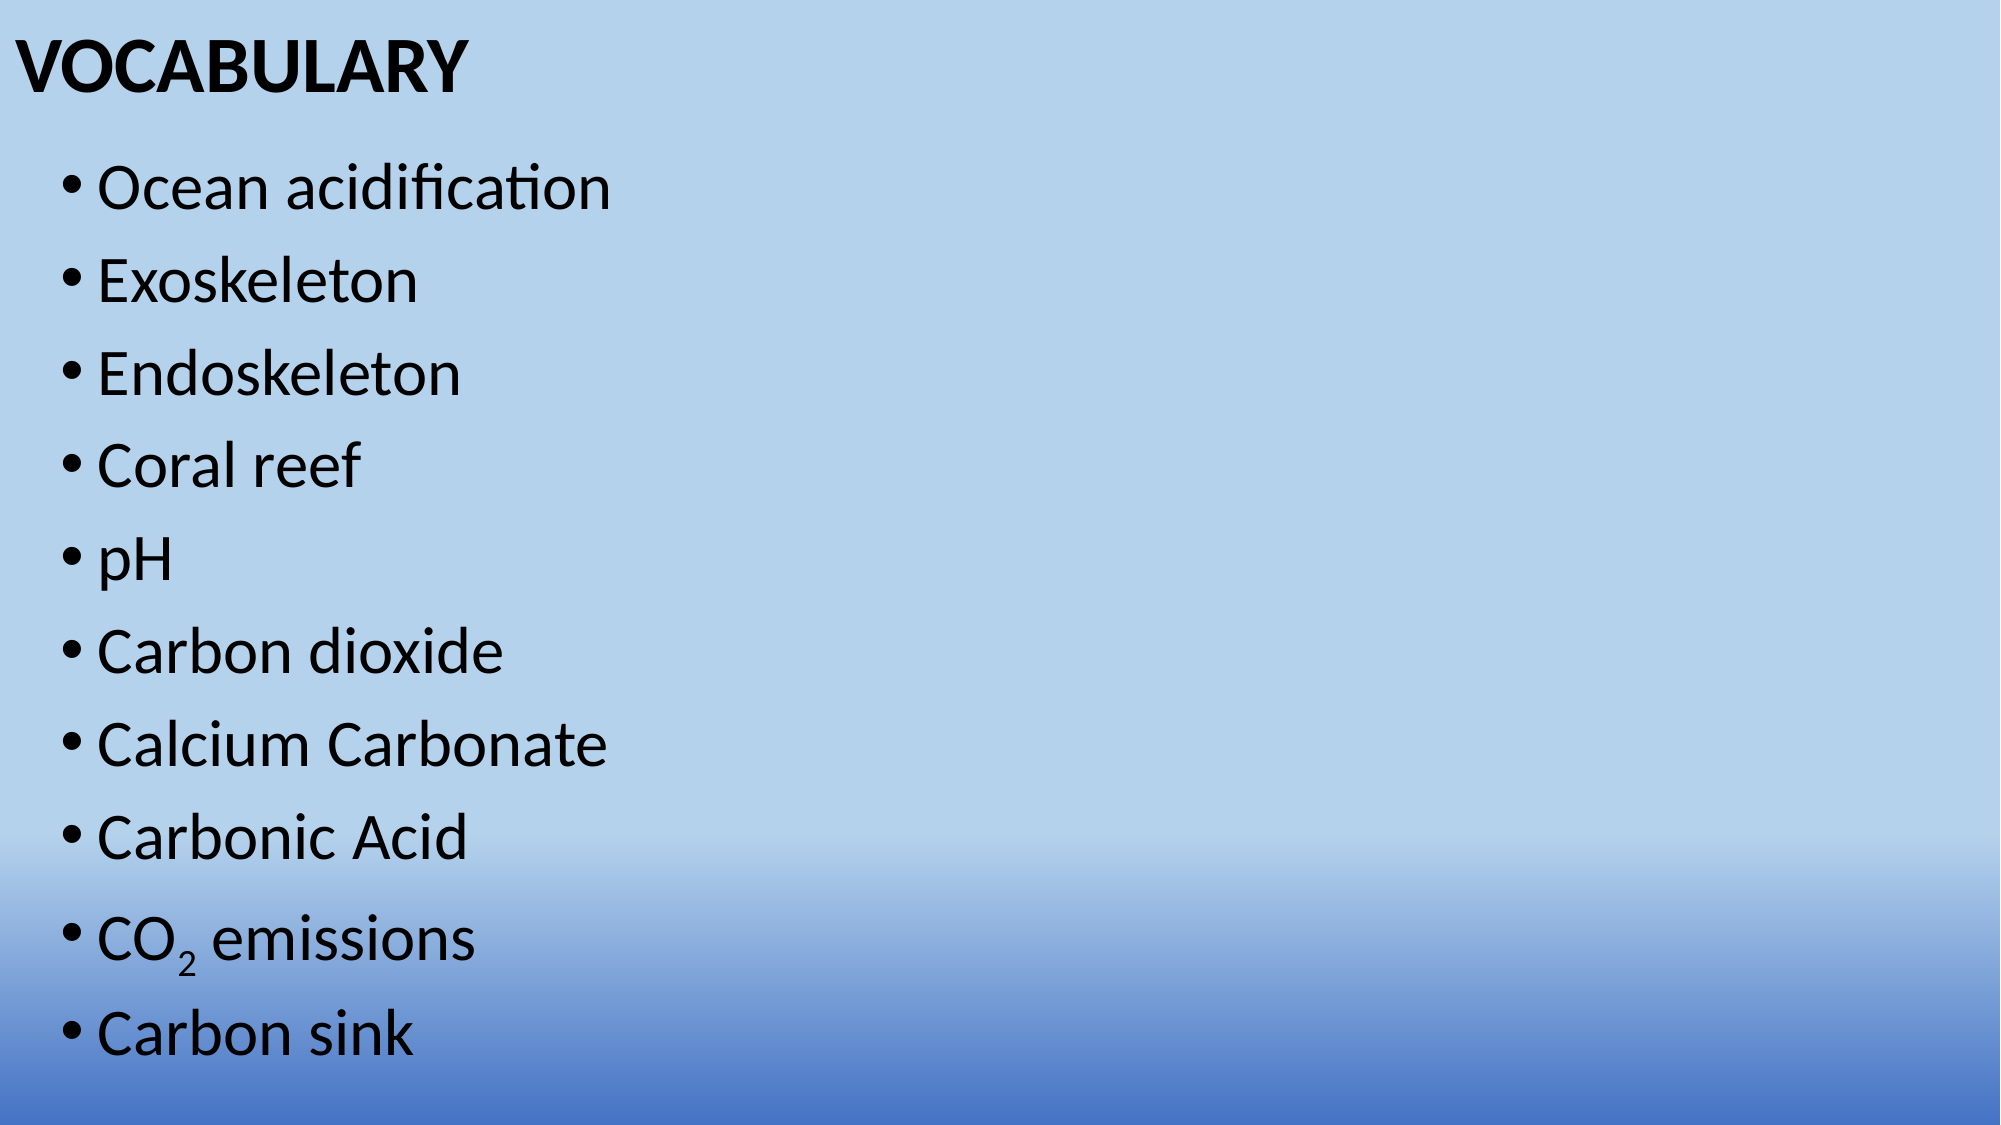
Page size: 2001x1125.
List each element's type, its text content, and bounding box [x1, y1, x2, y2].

list Ocean acidification Exoskeleton Endoskeleton Coral reef pH Carbon dioxide Calcium Carbonate Carbonic Acid CO2 emissions Carbon sink [45, 143, 654, 1110]
title VOCABULARY [0, 15, 1725, 118]
